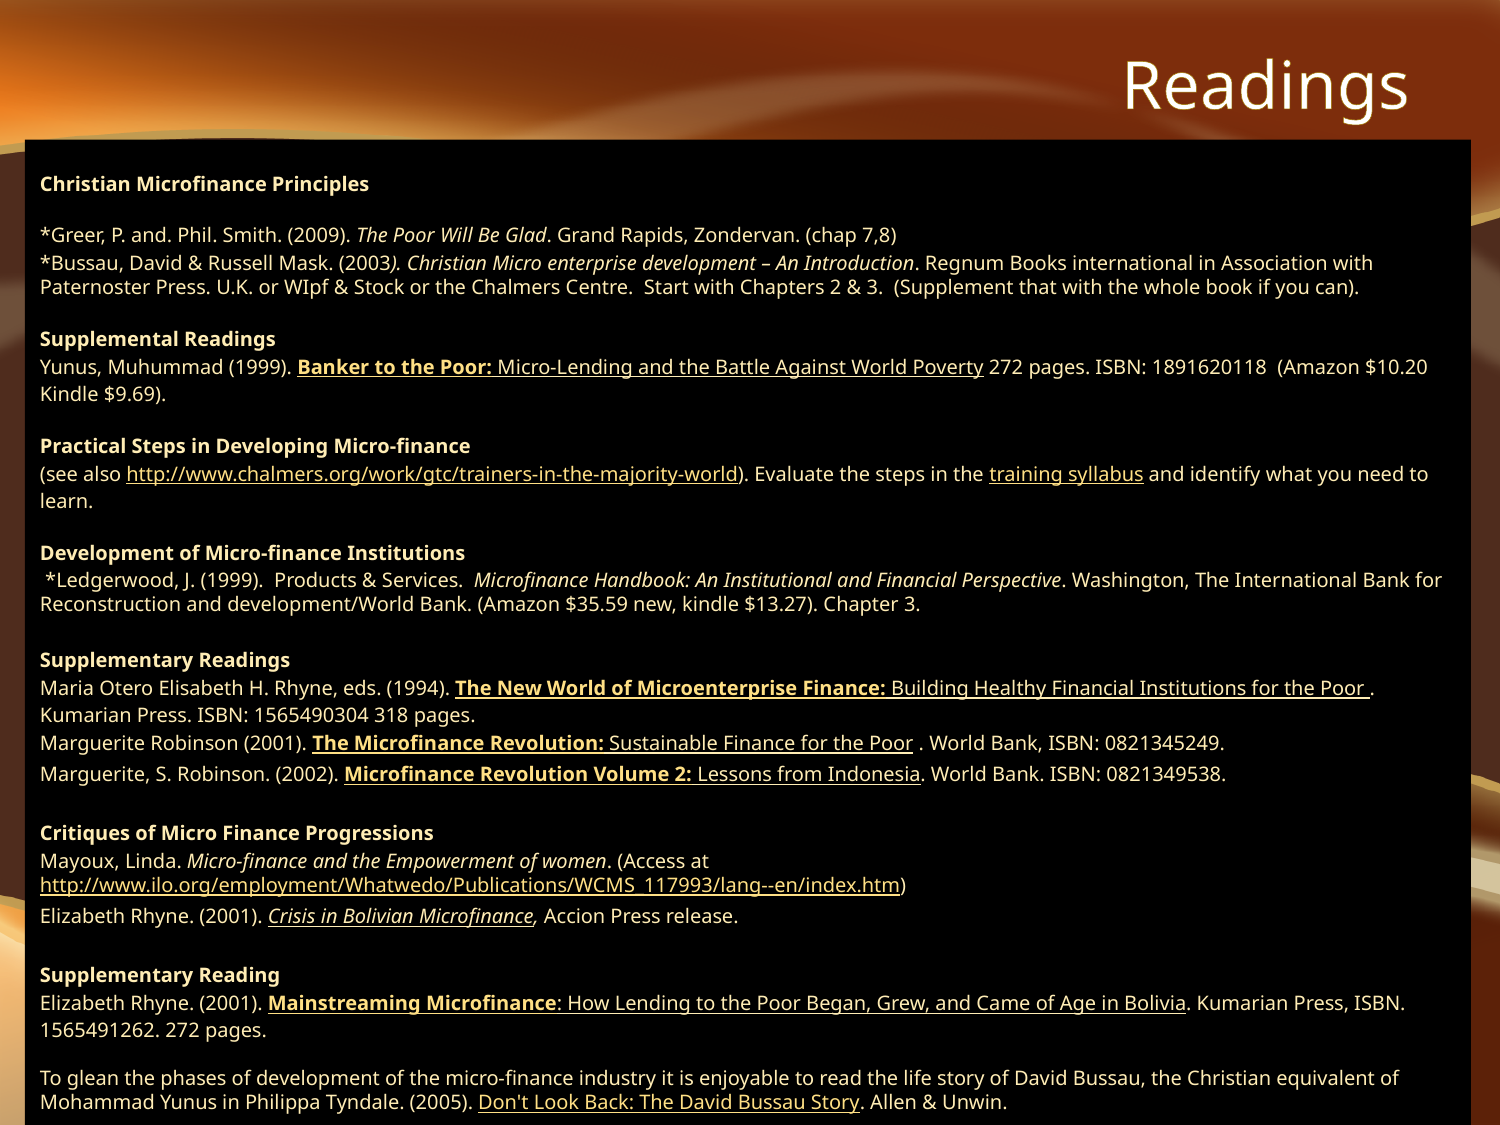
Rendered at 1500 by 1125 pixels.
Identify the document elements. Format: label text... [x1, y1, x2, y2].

picture [0, 0, 1500, 1125]
list Christian Microfinance Principles *Greer, P. and. Phil. Smith. (2009). The Poor Will Be Glad. Grand Rapids, Zondervan. (chap 7,8) *Bussau, David & Russell Mask. (2003). Christian Micro enterprise development – An Introduction. Regnum Books international in Association with Paternoster Press. U.K. or WIpf & Stock or the Chalmers Centre. Start with Chapters 2 & 3. (Supplement that with the whole book if you can). Supplemental Readings Yunus, Muhummad (1999). Banker to the Poor: Micro-Lending and the Battle Against World Poverty 272 pages. ISBN: 1891620118 (Amazon $10.20 Kindle $9.69). Practical Steps in Developing Micro-finance (see also http://www.chalmers.org/work/gtc/trainers-in-the-majority-world). Evaluate the steps in the training syllabus and identify what you need to learn. Development of Micro-finance Institutions *Ledgerwood, J. (1999). Products & Services. Microfinance Handbook: An Institutional and Financial Perspective. Washington, The International Bank for Reconstruction and development/World Bank. (Amazon $35.59 new, kindle $13.27). Chapter 3. Supplementary Readings Maria Otero Elisabeth H. Rhyne, eds. (1994). The New World of Microenterprise Finance: Building Healthy Financial Institutions for the Poor . Kumarian Press. ISBN: 1565490304 318 pages. Marguerite Robinson (2001). The Microfinance Revolution: Sustainable Finance for the Poor . World Bank, ISBN: 0821345249. Marguerite, S. Robinson. (2002). Microfinance Revolution Volume 2: Lessons from Indonesia. World Bank. ISBN: 0821349538. Critiques of Micro Finance Progressions Mayoux, Linda. Micro-finance and the Empowerment of women. (Access at http://www.ilo.org/employment/Whatwedo/Publications/WCMS_117993/lang--en/index.htm) Elizabeth Rhyne. (2001). Crisis in Bolivian Microfinance, Accion Press release. Supplementary Reading Elizabeth Rhyne. (2001). Mainstreaming Microfinance: How Lending to the Poor Began, Grew, and Came of Age in Bolivia. Kumarian Press, ISBN. 1565491262. 272 pages. To glean the phases of development of the micro-finance industry it is enjoyable to read the life story of David Bussau, the Christian equivalent of Mohammad Yunus in Philippa Tyndale. (2005). Don't Look Back: The David Bussau Story. Allen & Unwin. [24, 139, 1471, 1125]
title Readings [125, 24, 1425, 139]
